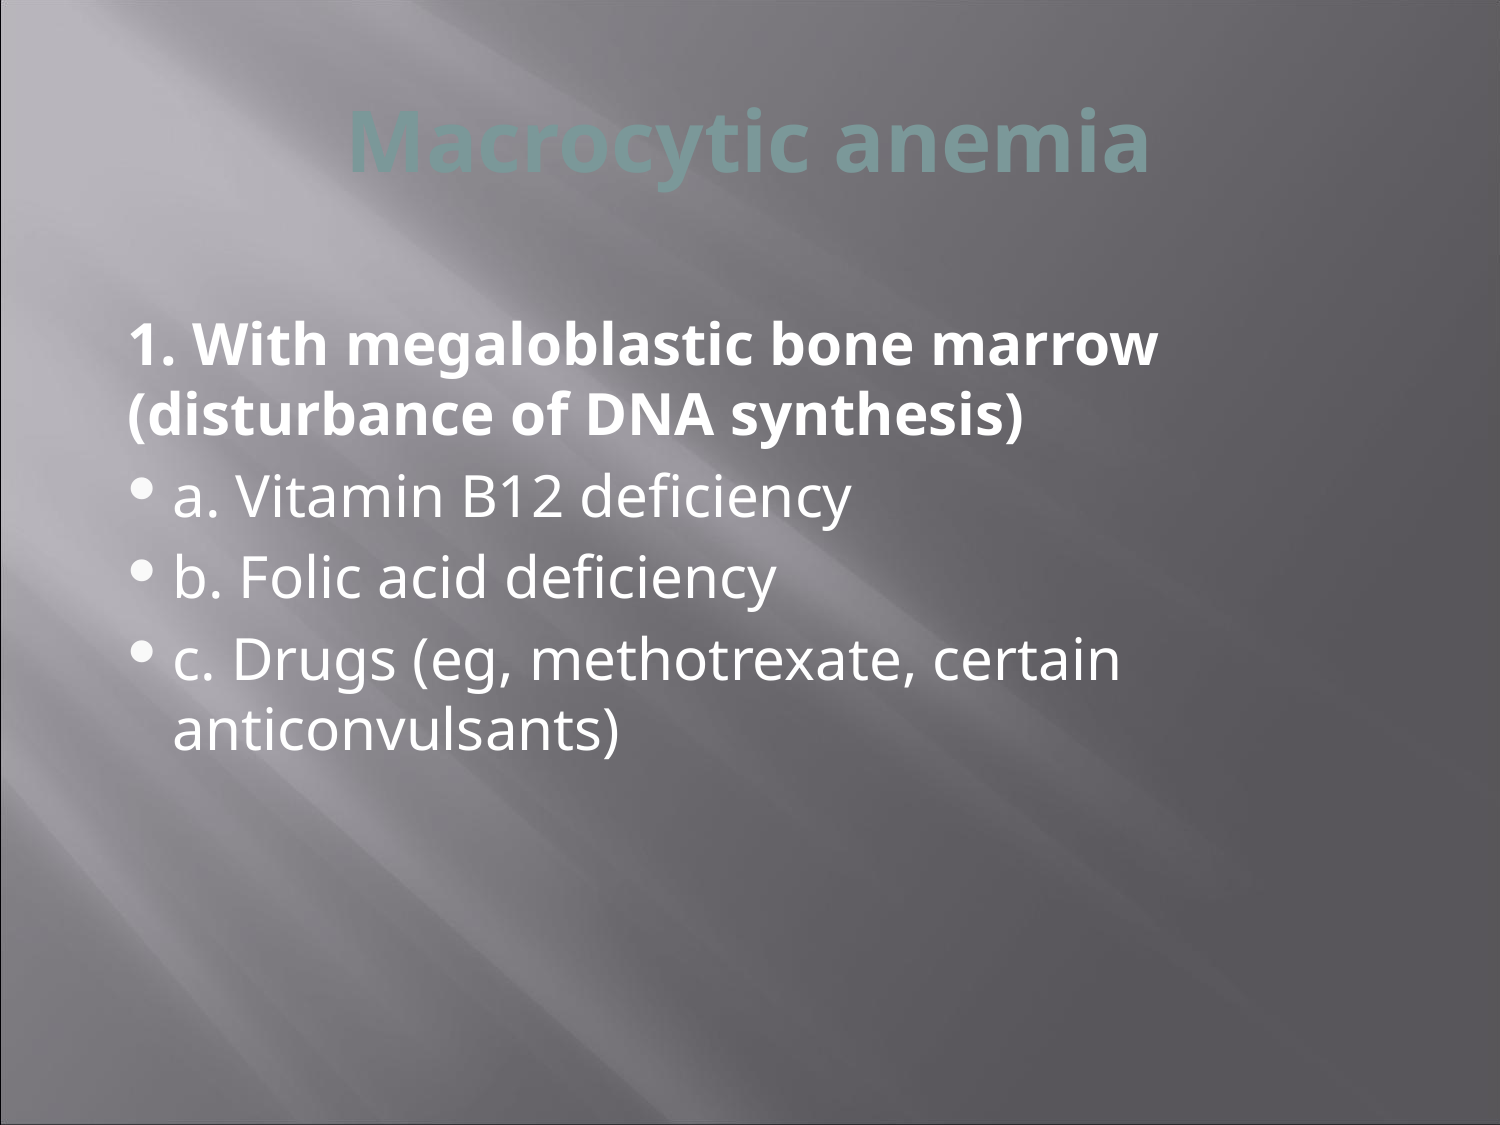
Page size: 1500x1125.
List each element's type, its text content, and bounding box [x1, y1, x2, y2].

list 1. With megaloblastic bone marrow (disturbance of DNA synthesis) a. Vitamin B12 deficiency b. Folic acid deficiency c. Drugs (eg, methotrexate, certain anticonvulsants) [112, 299, 1375, 1035]
title Macrocytic anemia [75, 45, 1425, 233]
picture [0, 0, 1500, 1125]
